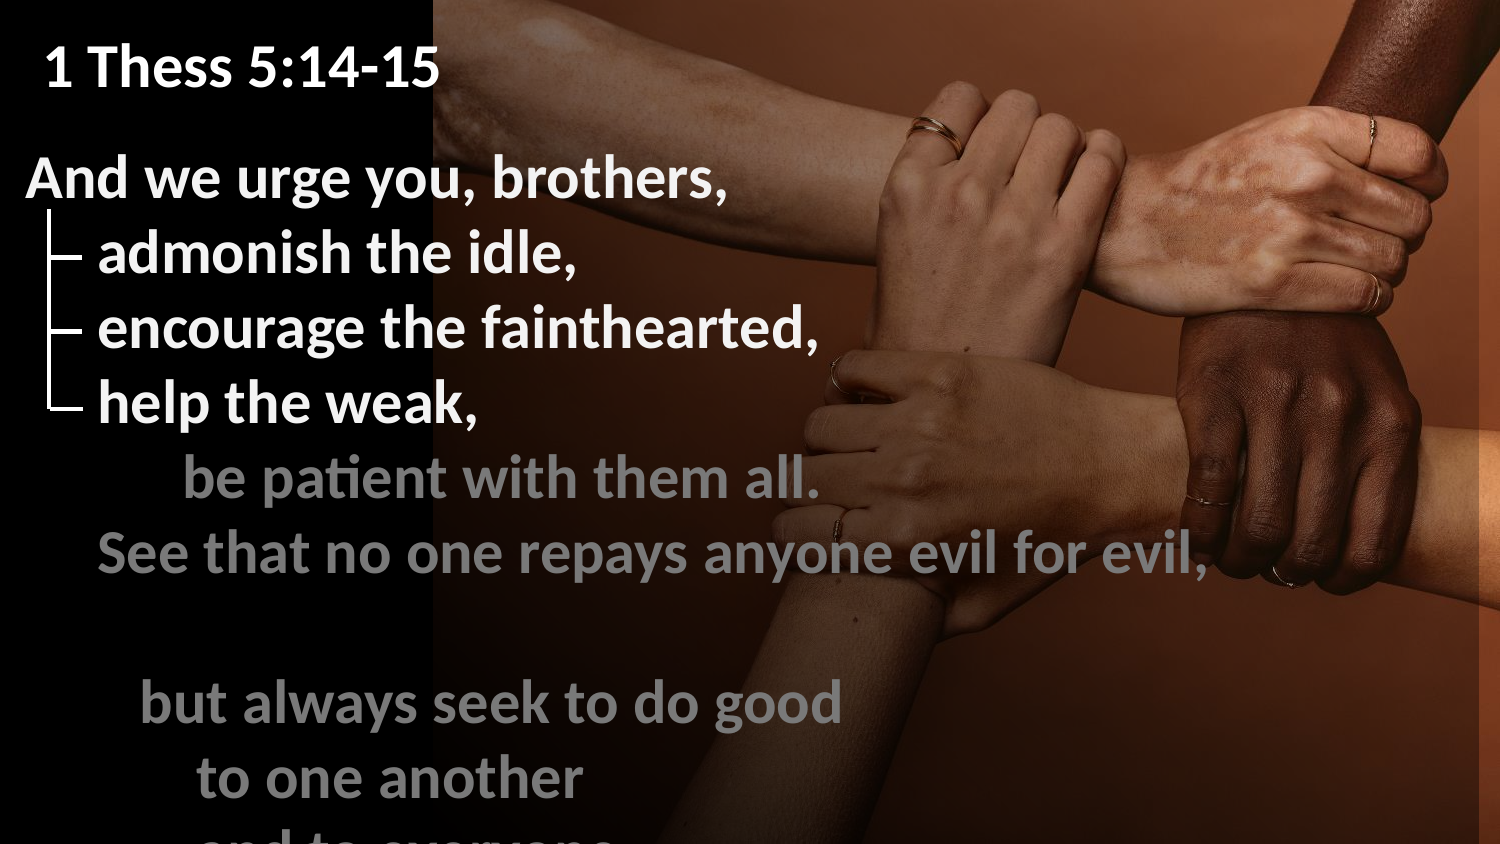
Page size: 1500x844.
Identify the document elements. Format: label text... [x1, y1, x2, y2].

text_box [48, 208, 83, 409]
text_box 1 Thess 5:14-15 [27, 17, 496, 108]
text_box And we urge you, brothers, admonish the idle, encourage the fainthearted, help the weak, be patient with them all. See that no one repays anyone evil for evil, but always seek to do good to one another and to everyone. [10, 128, 1250, 844]
picture [433, 0, 1500, 844]
